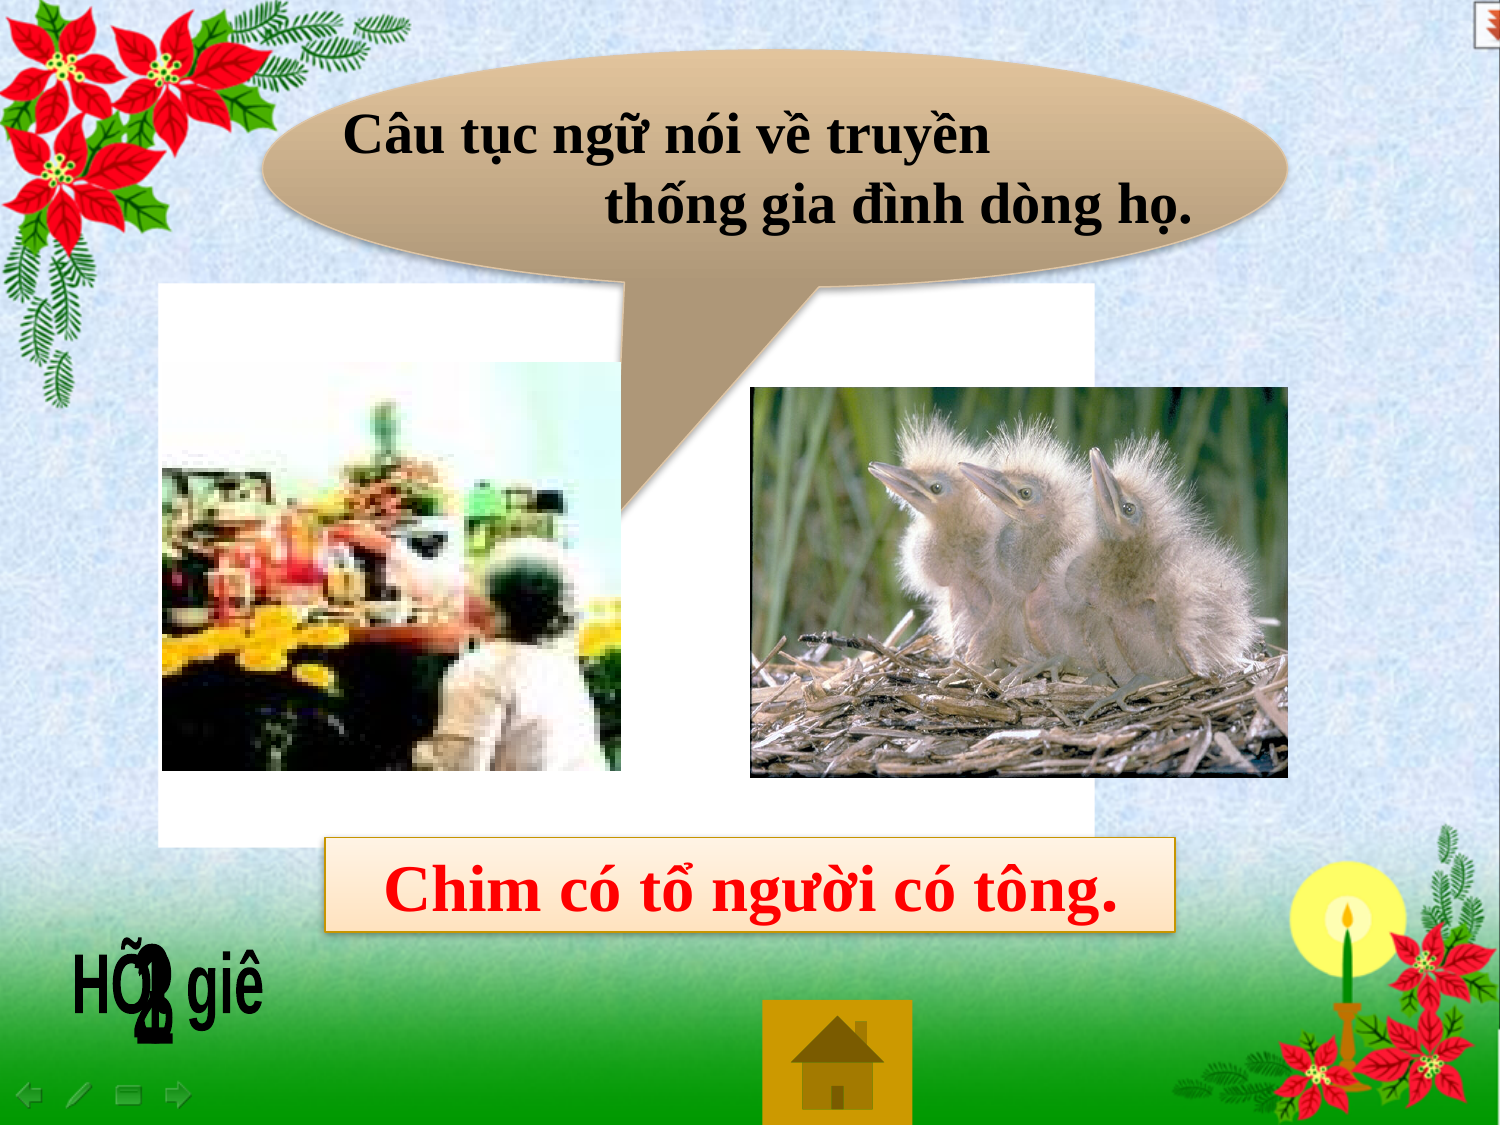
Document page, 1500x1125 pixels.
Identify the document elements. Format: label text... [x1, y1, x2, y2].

text_box [399, 49, 1151, 87]
text_box [1213, 106, 1289, 232]
text_box Câu tục ngữ nói về truyền thống gia đình dòng họ. [324, 87, 1213, 243]
picture [0, 0, 1500, 1125]
text_box [762, 999, 913, 1125]
text_box [261, 111, 324, 226]
text_box [372, 243, 1178, 508]
text_box Chim có tổ người có tông. [324, 837, 1176, 933]
